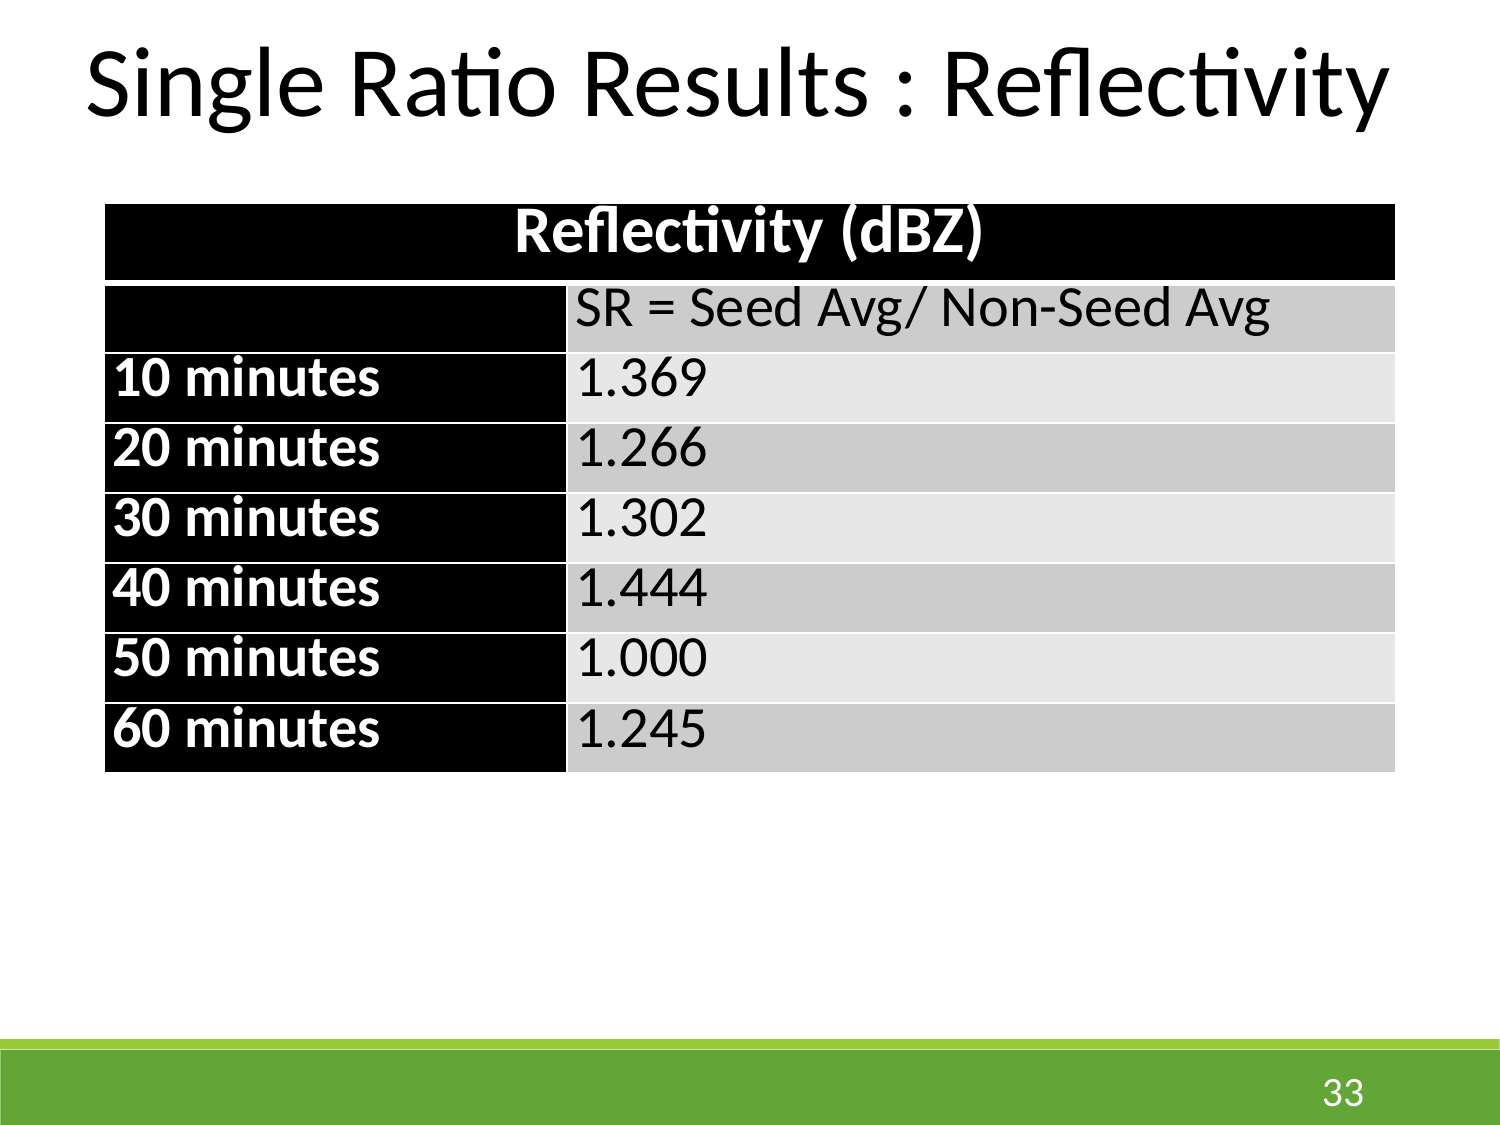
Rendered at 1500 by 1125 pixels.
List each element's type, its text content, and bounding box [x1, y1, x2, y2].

table_cell 1.302 [568, 494, 1395, 562]
table_cell 1.000 [568, 634, 1395, 702]
table_header Reflectivity (dBZ) [105, 204, 1395, 280]
table_cell 1.369 [568, 354, 1395, 422]
table_cell [105, 286, 566, 352]
table_cell 50 minutes [105, 634, 566, 702]
slide_number 33 [1218, 1059, 1380, 1120]
table_cell 1.245 [568, 704, 1395, 772]
table_cell 30 minutes [105, 494, 566, 562]
table_cell 1.444 [568, 564, 1395, 632]
table_cell 1.266 [568, 424, 1395, 492]
table_cell 40 minutes [105, 564, 566, 632]
text_box Single Ratio Results : Reflectivity [0, 9, 1500, 144]
table_cell 20 minutes [105, 424, 566, 492]
table_cell 60 minutes [105, 704, 566, 772]
table_cell SR = Seed Avg/ Non-Seed Avg [568, 286, 1395, 352]
table_cell 10 minutes [105, 354, 566, 422]
